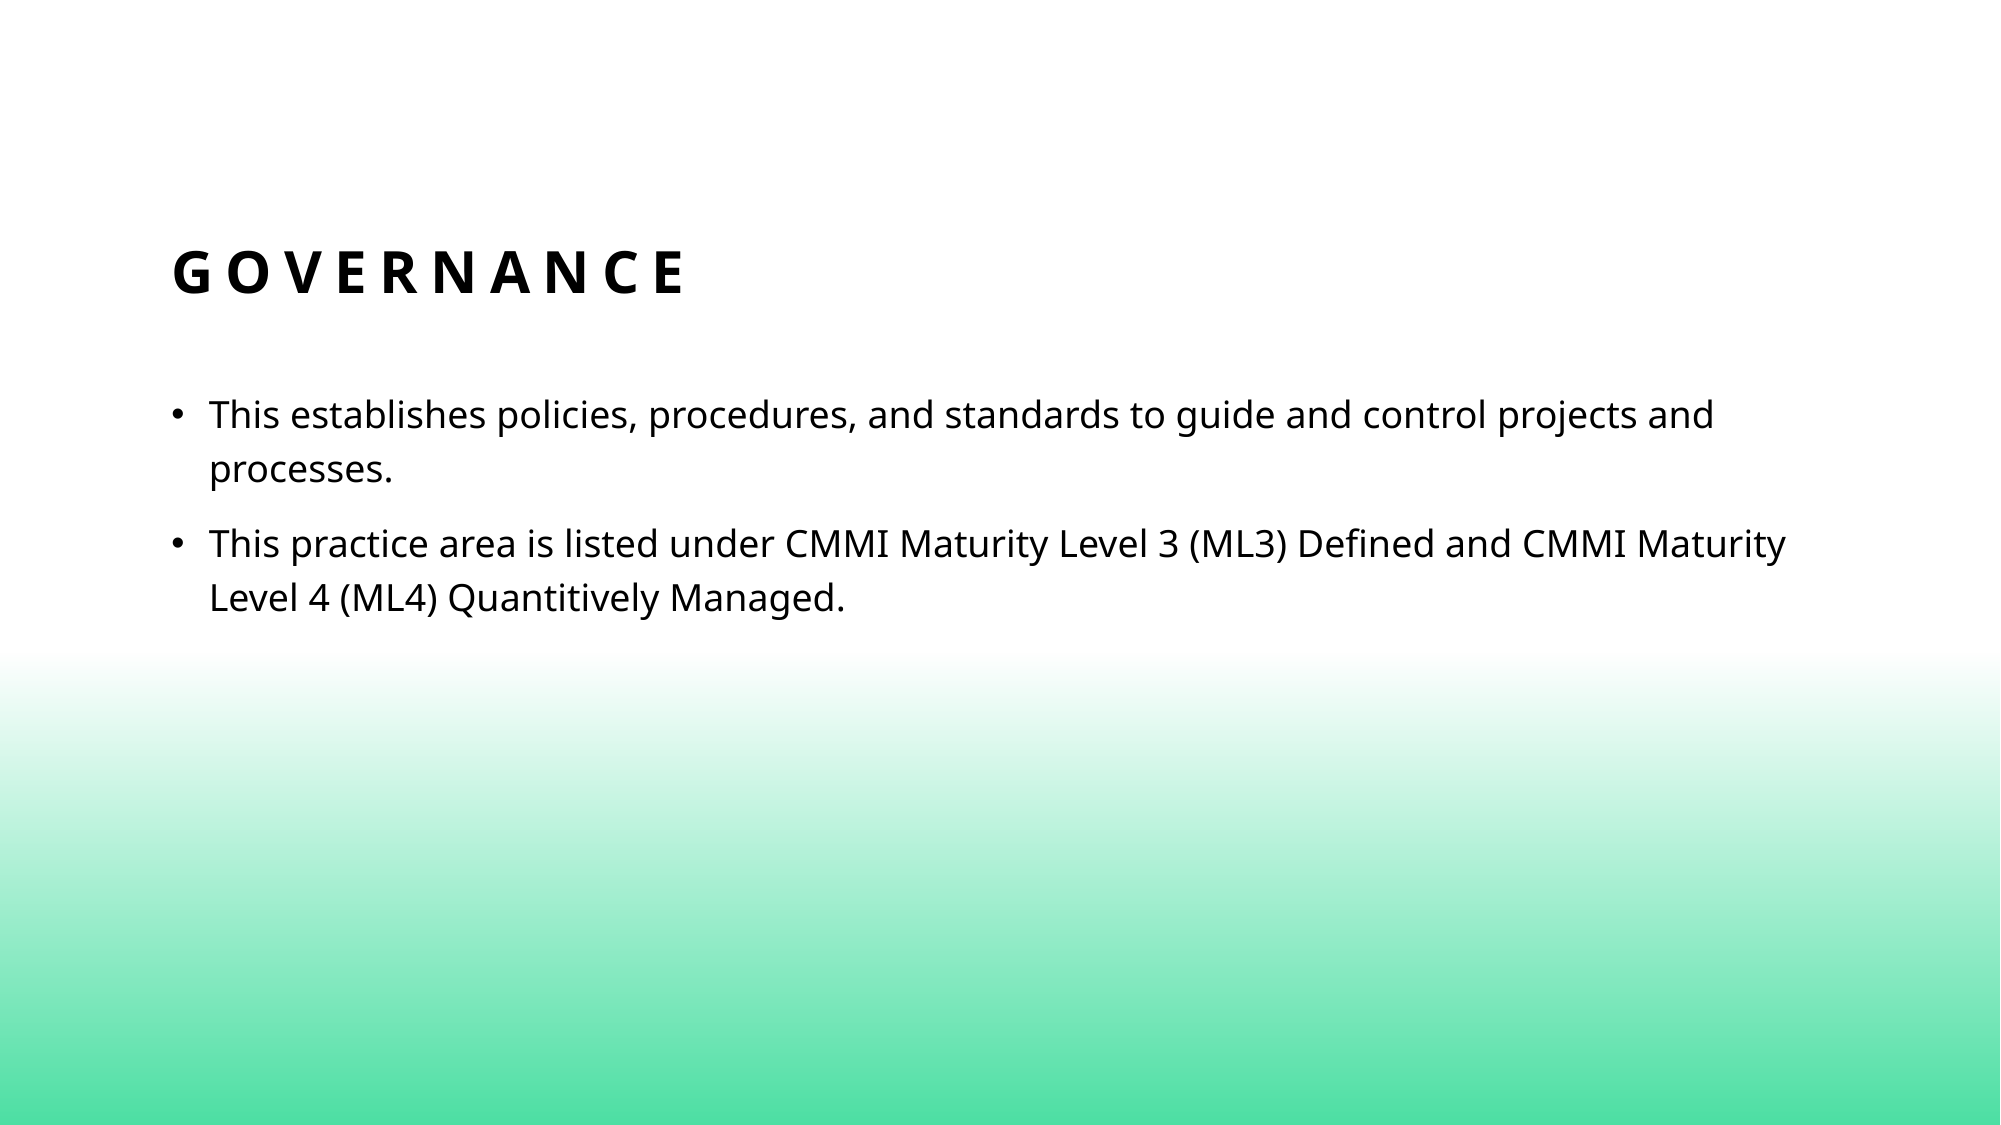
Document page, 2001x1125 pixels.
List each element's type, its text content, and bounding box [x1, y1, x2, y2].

list This establishes policies, procedures, and standards to guide and control projects and processes. This practice area is listed under CMMI Maturity Level 3 (ML3) Defined and CMMI Maturity Level 4 (ML4) Quantitively Managed. [156, 375, 1844, 1014]
title Governance [156, 124, 1844, 313]
